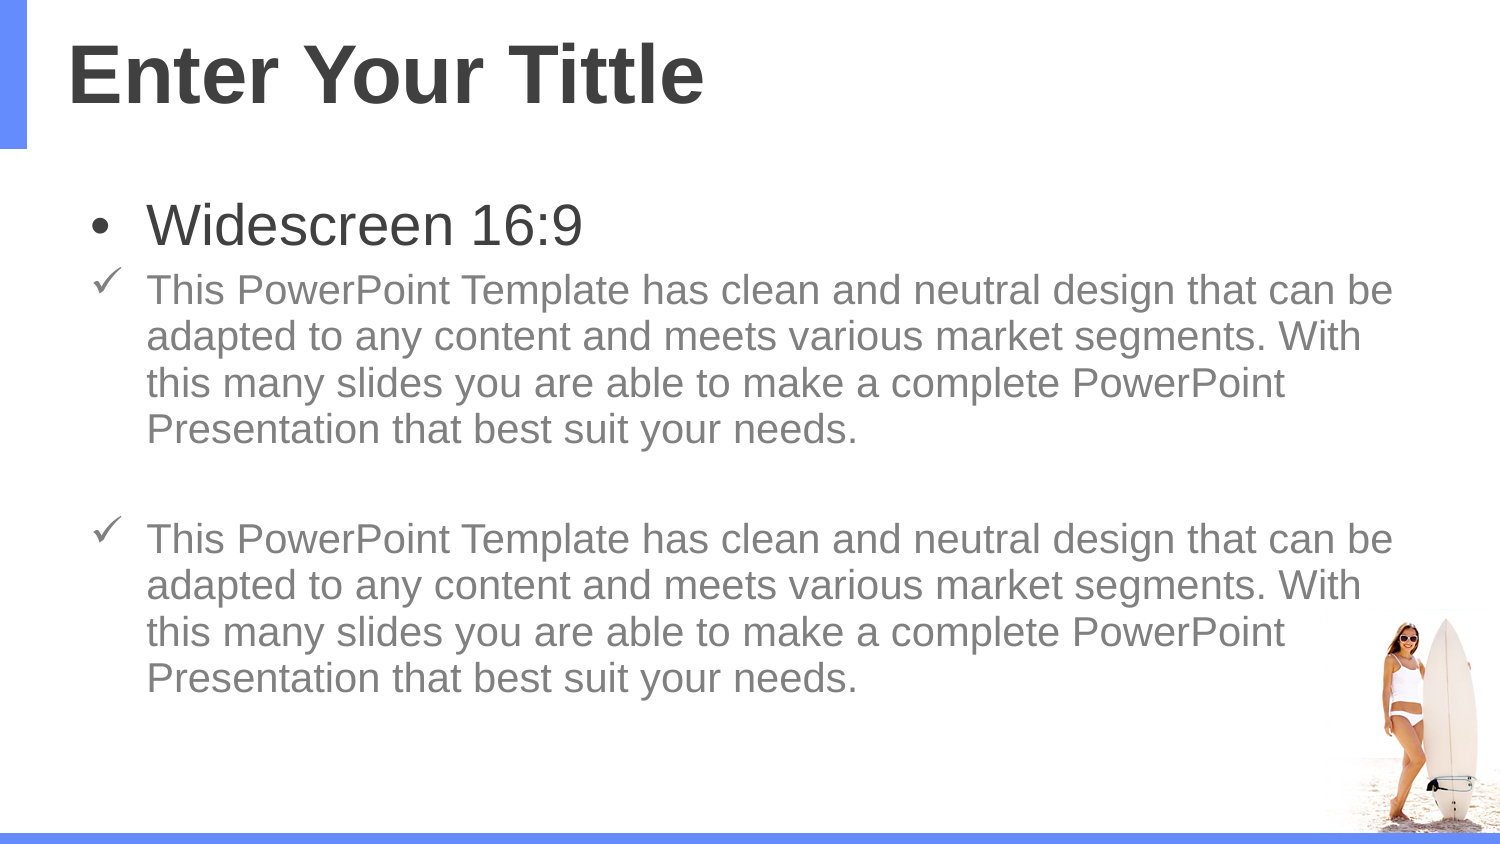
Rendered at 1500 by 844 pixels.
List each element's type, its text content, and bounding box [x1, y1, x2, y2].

list Widescreen 16:9 This PowerPoint Template has clean and neutral design that can be adapted to any content and meets various market segments. With this many slides you are able to make a complete PowerPoint Presentation that best suit your needs. This PowerPoint Template has clean and neutral design that can be adapted to any content and meets various market segments. With this many slides you are able to make a complete PowerPoint Presentation that best suit your needs. [75, 185, 1425, 743]
picture [0, 0, 1500, 844]
title Enter Your Tittle [29, 4, 1500, 146]
